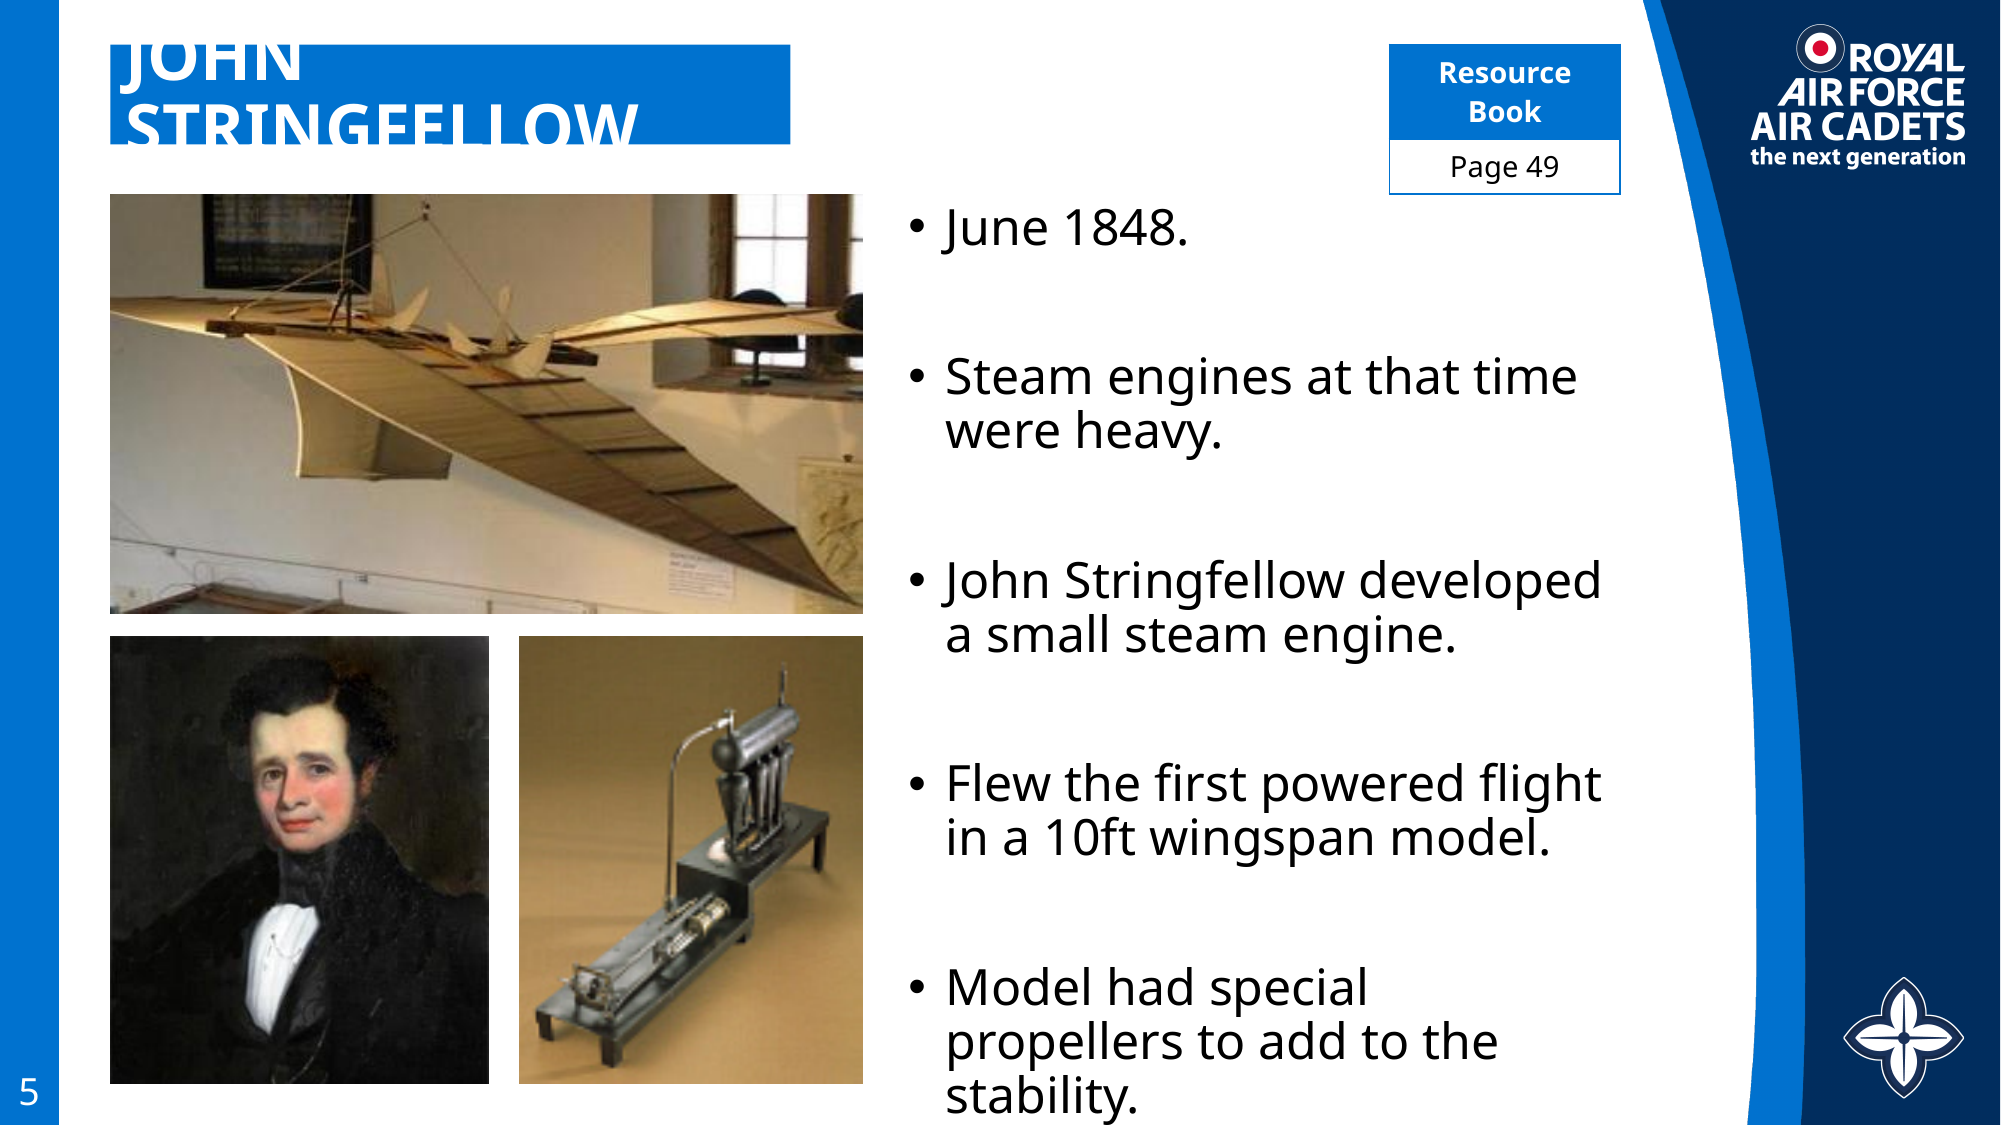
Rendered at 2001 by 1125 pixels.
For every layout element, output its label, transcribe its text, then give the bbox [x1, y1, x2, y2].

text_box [110, 194, 863, 1084]
table_header Resource Book [1390, 45, 1619, 138]
title JOHN STRINGFELLOW [110, 44, 791, 145]
picture [1614, 1, 2001, 1124]
list June 1848. Steam engines at that time were heavy. John Stringfellow developed a small steam engine. Flew the first powered flight in a 10ft wingspan model. Model had special propellers to add to the stability. [893, 194, 1621, 1081]
table_cell Page 49 [1390, 140, 1619, 193]
